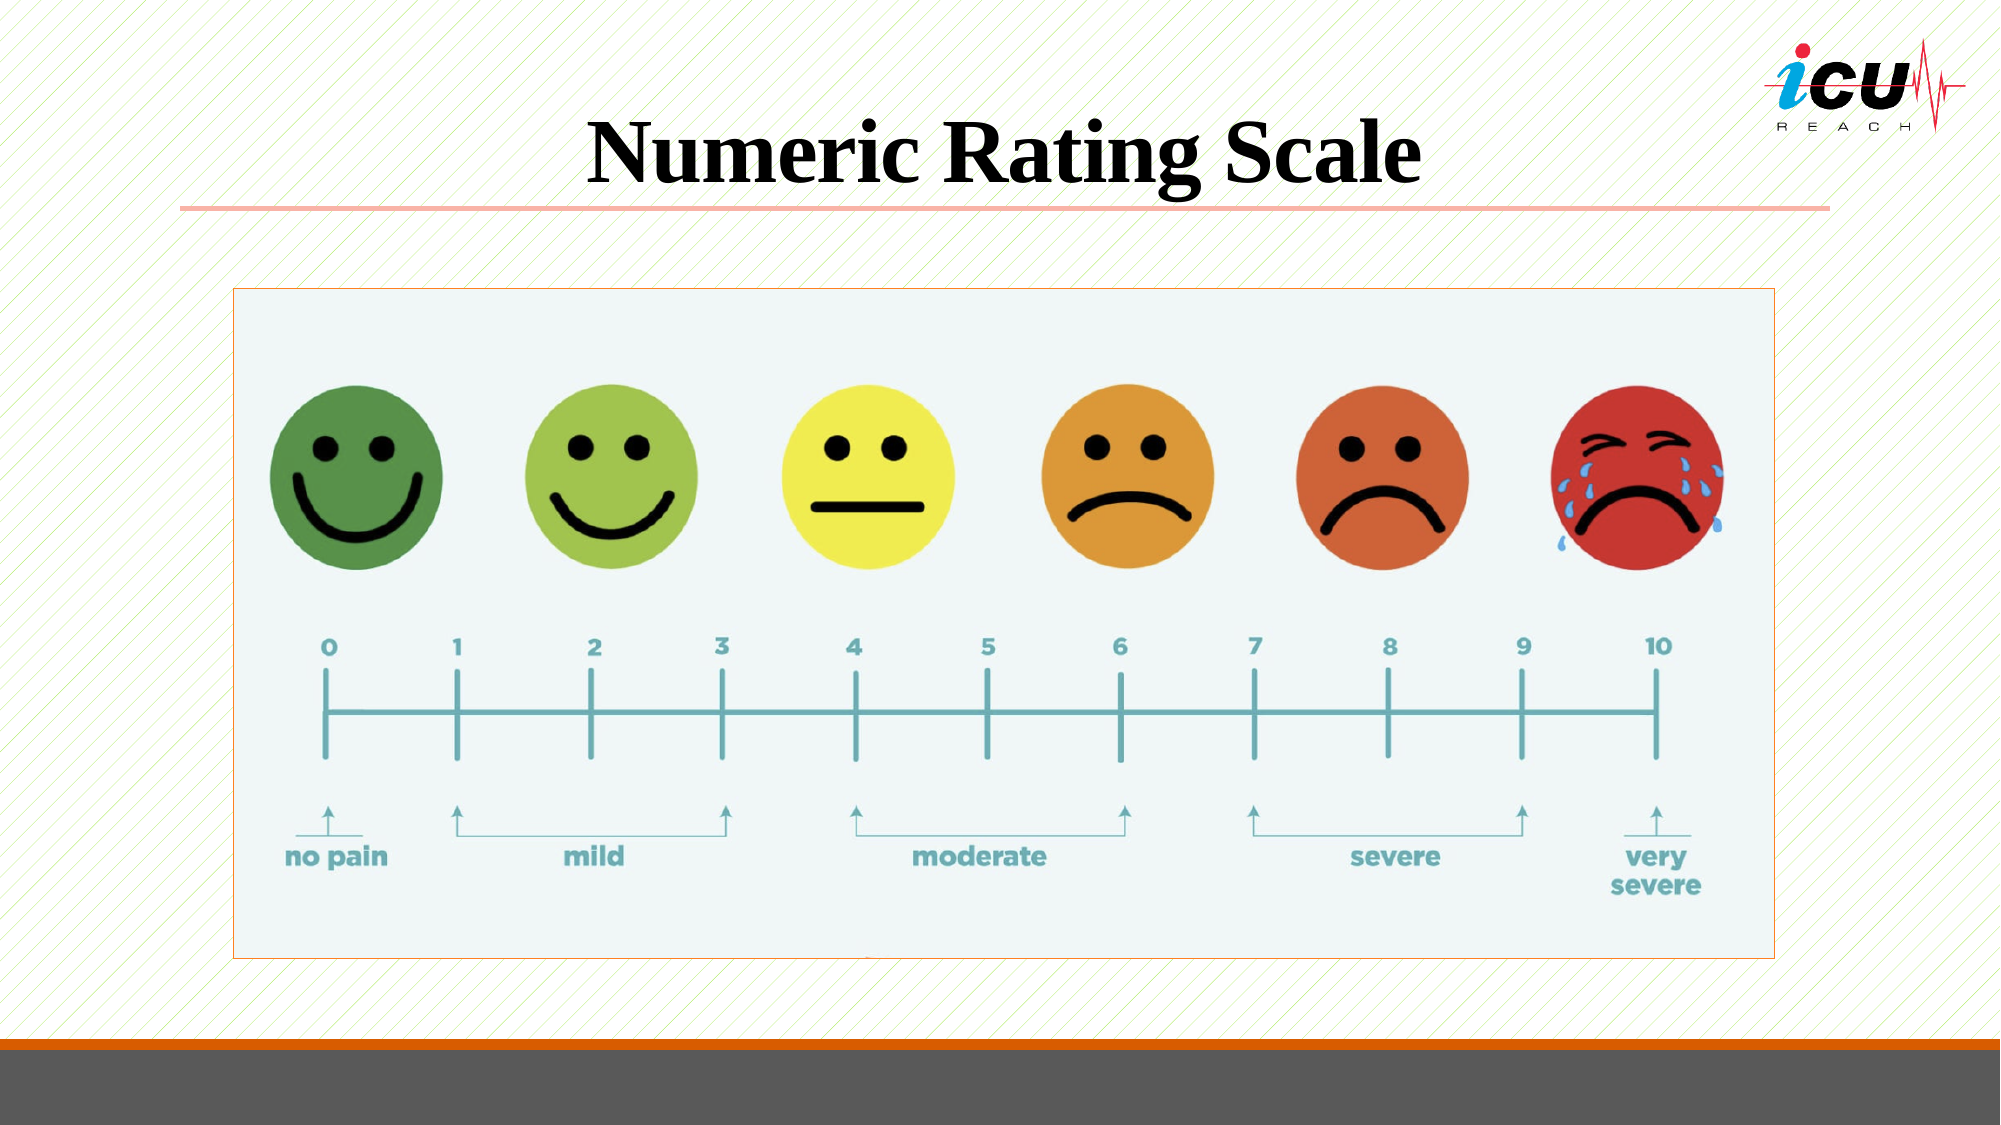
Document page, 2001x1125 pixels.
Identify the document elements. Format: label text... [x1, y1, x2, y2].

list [232, 287, 1776, 959]
title Numeric Rating Scale [180, 47, 1830, 209]
picture [1749, 24, 1972, 150]
